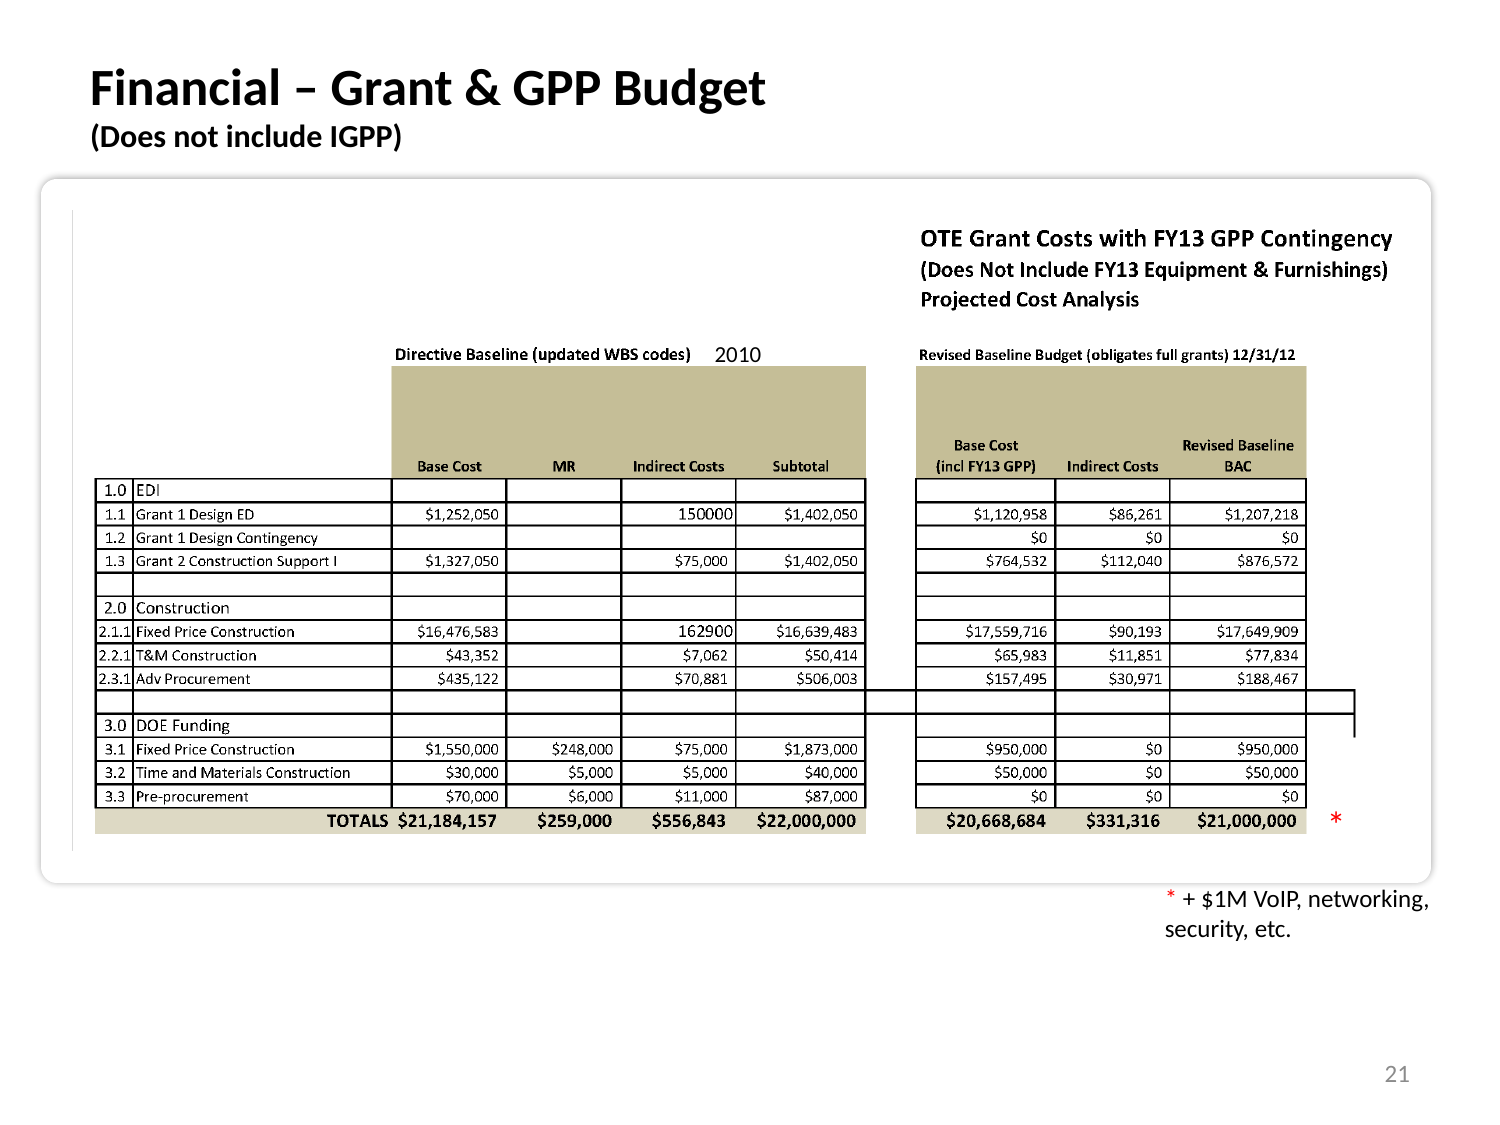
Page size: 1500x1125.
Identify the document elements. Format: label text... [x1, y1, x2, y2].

title Financial – Grant & GPP Budget (Does not include IGPP) [75, 45, 1425, 163]
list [72, 209, 1401, 852]
text_box * + $1M VoIP, networking, security, etc. [1149, 875, 1475, 950]
slide_number 21 [1074, 1042, 1425, 1103]
